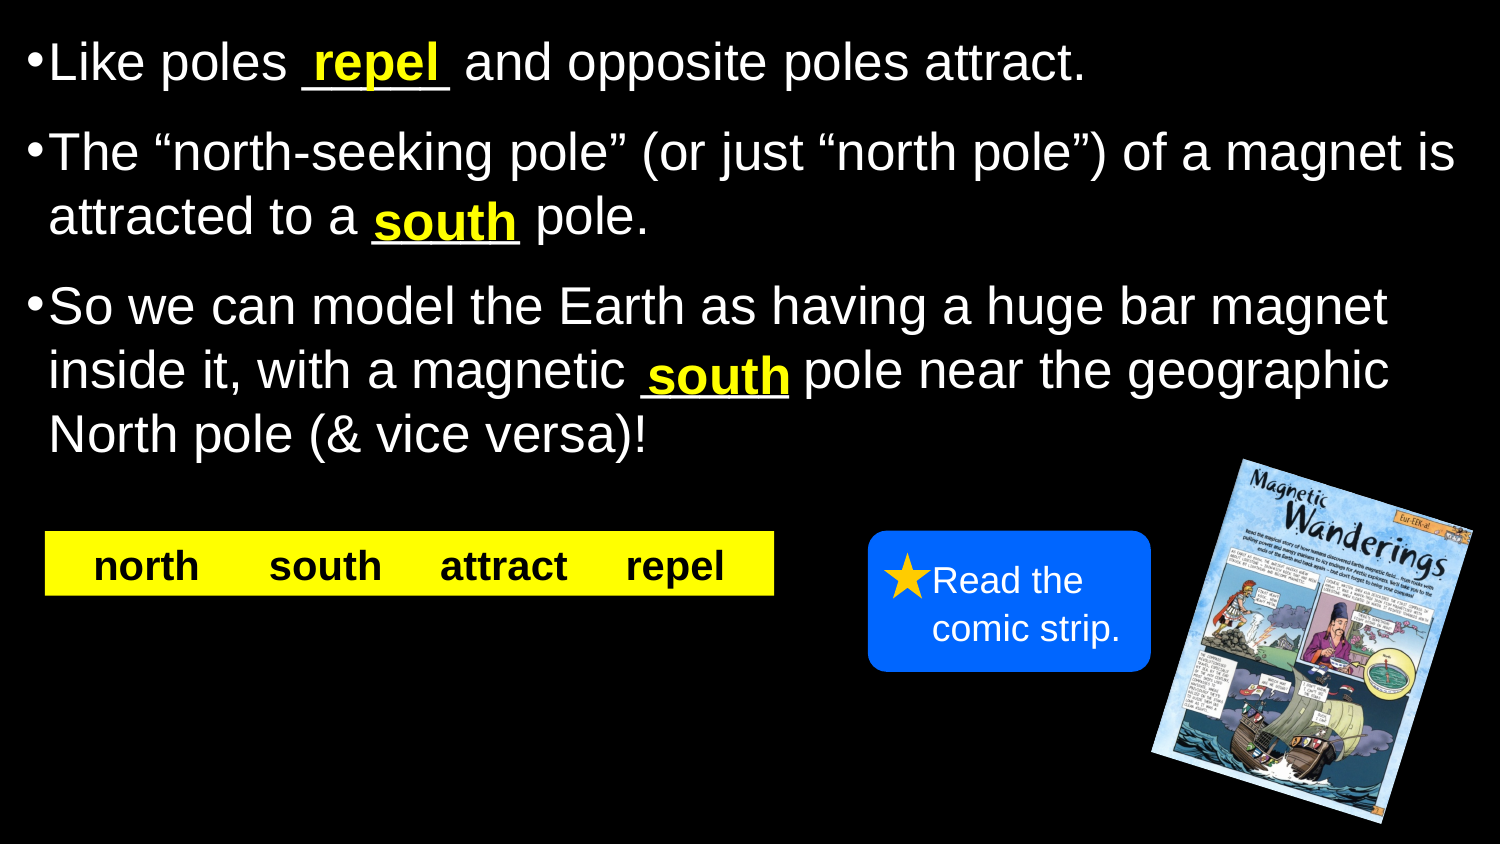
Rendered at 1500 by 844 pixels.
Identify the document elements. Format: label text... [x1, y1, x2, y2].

text_box south [622, 333, 817, 413]
text_box Like poles _____ and opposite poles attract. The “north-seeking pole” (or just “north pole”) of a magnet is attracted to a _____ pole. So we can model the Earth as having a huge bar magnet inside it, with a magnetic _____ pole near the geographic North pole (& vice versa)! [11, 19, 1500, 471]
text_box repel [296, 19, 457, 99]
text_box [881, 550, 933, 601]
text_box Read the comic strip. [867, 530, 1151, 672]
picture [1151, 459, 1473, 824]
text_box north south attract repel [44, 531, 775, 596]
text_box south [348, 180, 543, 259]
